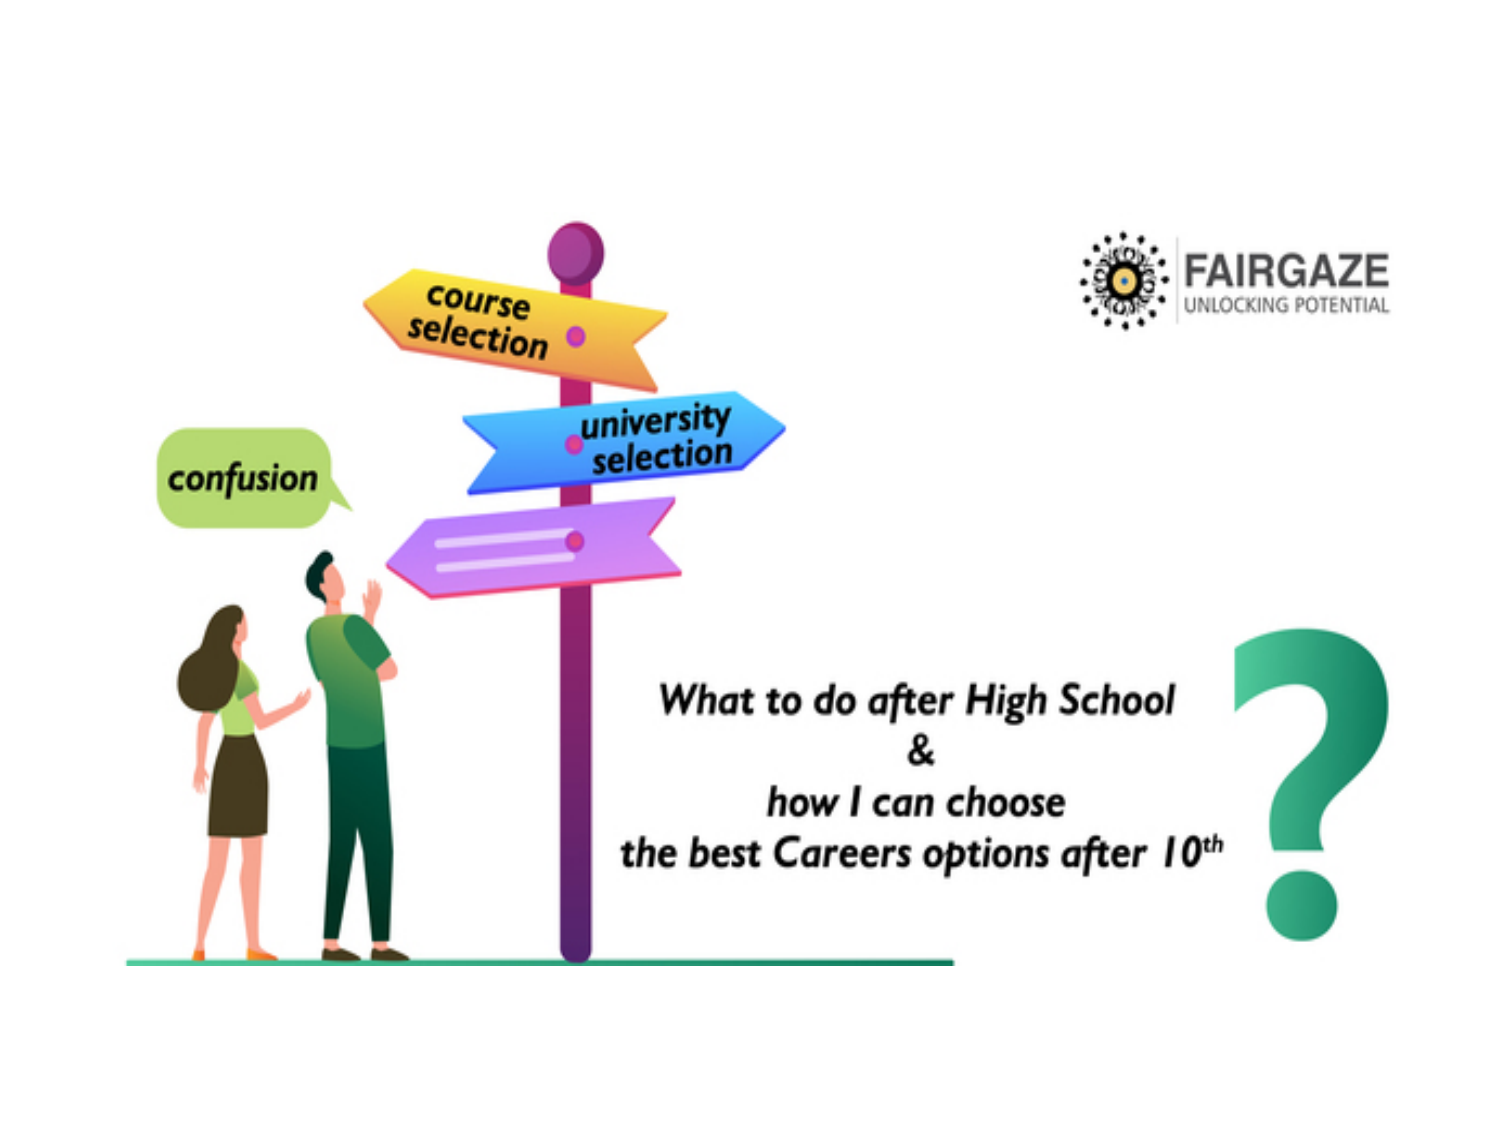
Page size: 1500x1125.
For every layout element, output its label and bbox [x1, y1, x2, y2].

picture [112, 212, 1413, 966]
